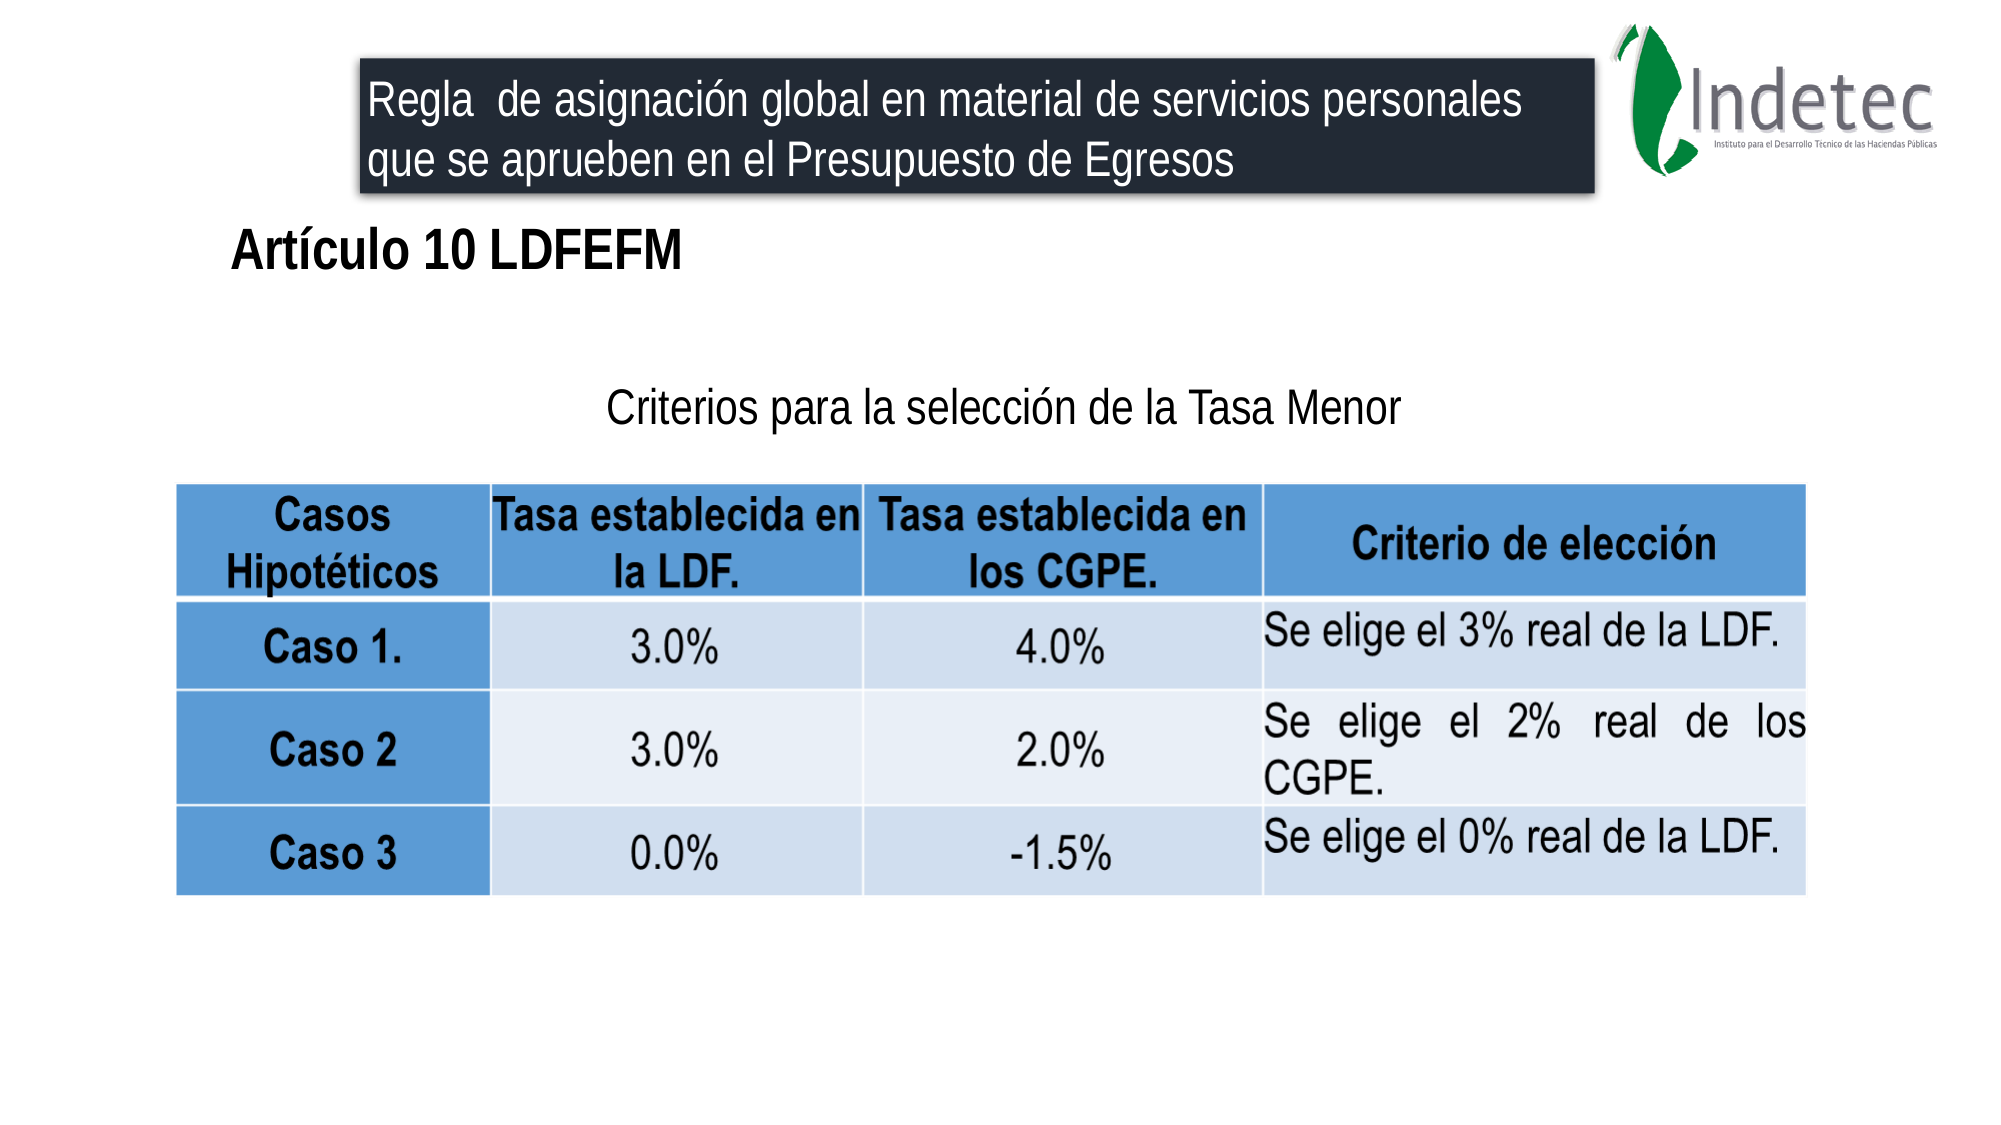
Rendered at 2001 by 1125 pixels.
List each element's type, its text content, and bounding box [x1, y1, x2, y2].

picture [1605, 14, 1944, 183]
picture [174, 468, 1836, 909]
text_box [222, 58, 1595, 286]
text_box Criterios para la selección de la Tasa Menor [599, 367, 1411, 443]
